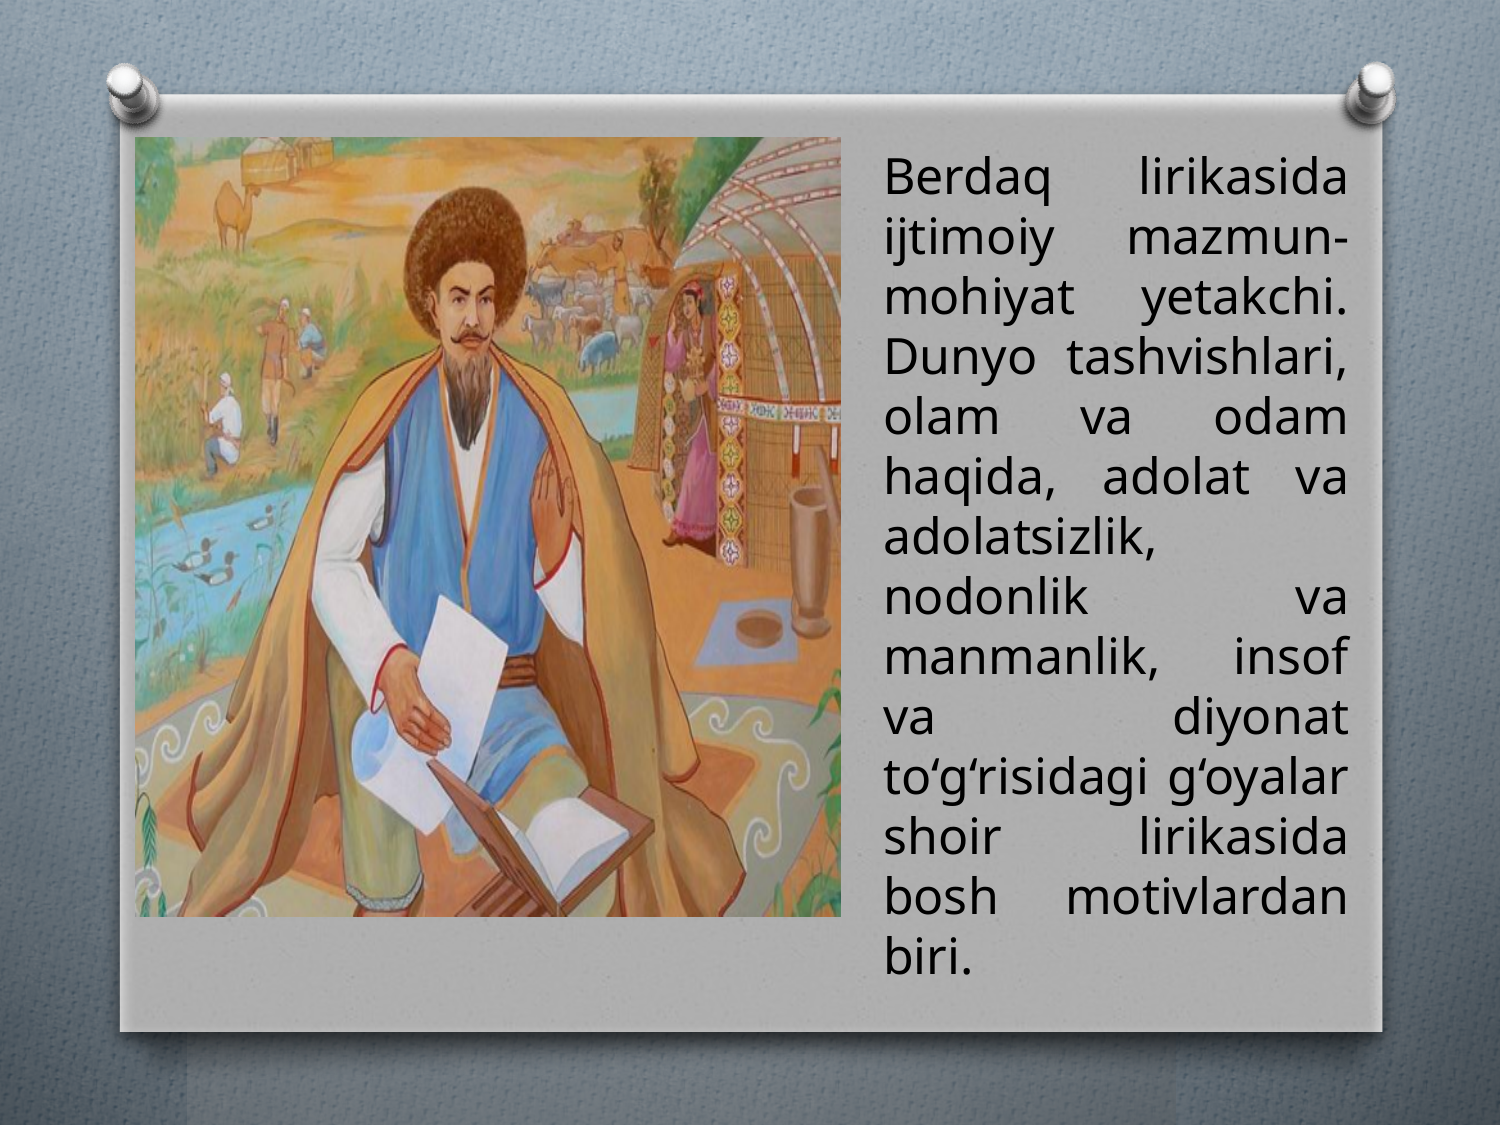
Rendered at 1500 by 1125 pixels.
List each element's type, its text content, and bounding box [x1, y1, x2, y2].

picture [75, 29, 842, 918]
picture [1317, 35, 1439, 151]
list Berdaq lirikasida ijtimoiy mazmun-mohiyat yetakchi. Dunyo tashvishlari, olam va odam haqida, adolat va adolatsizlik, nodonlik va manmanlik, insof va diyonat to‘g‘risidagi g‘oyalar shoir lirikasida bosh motivlardan biri. [868, 137, 1365, 1024]
